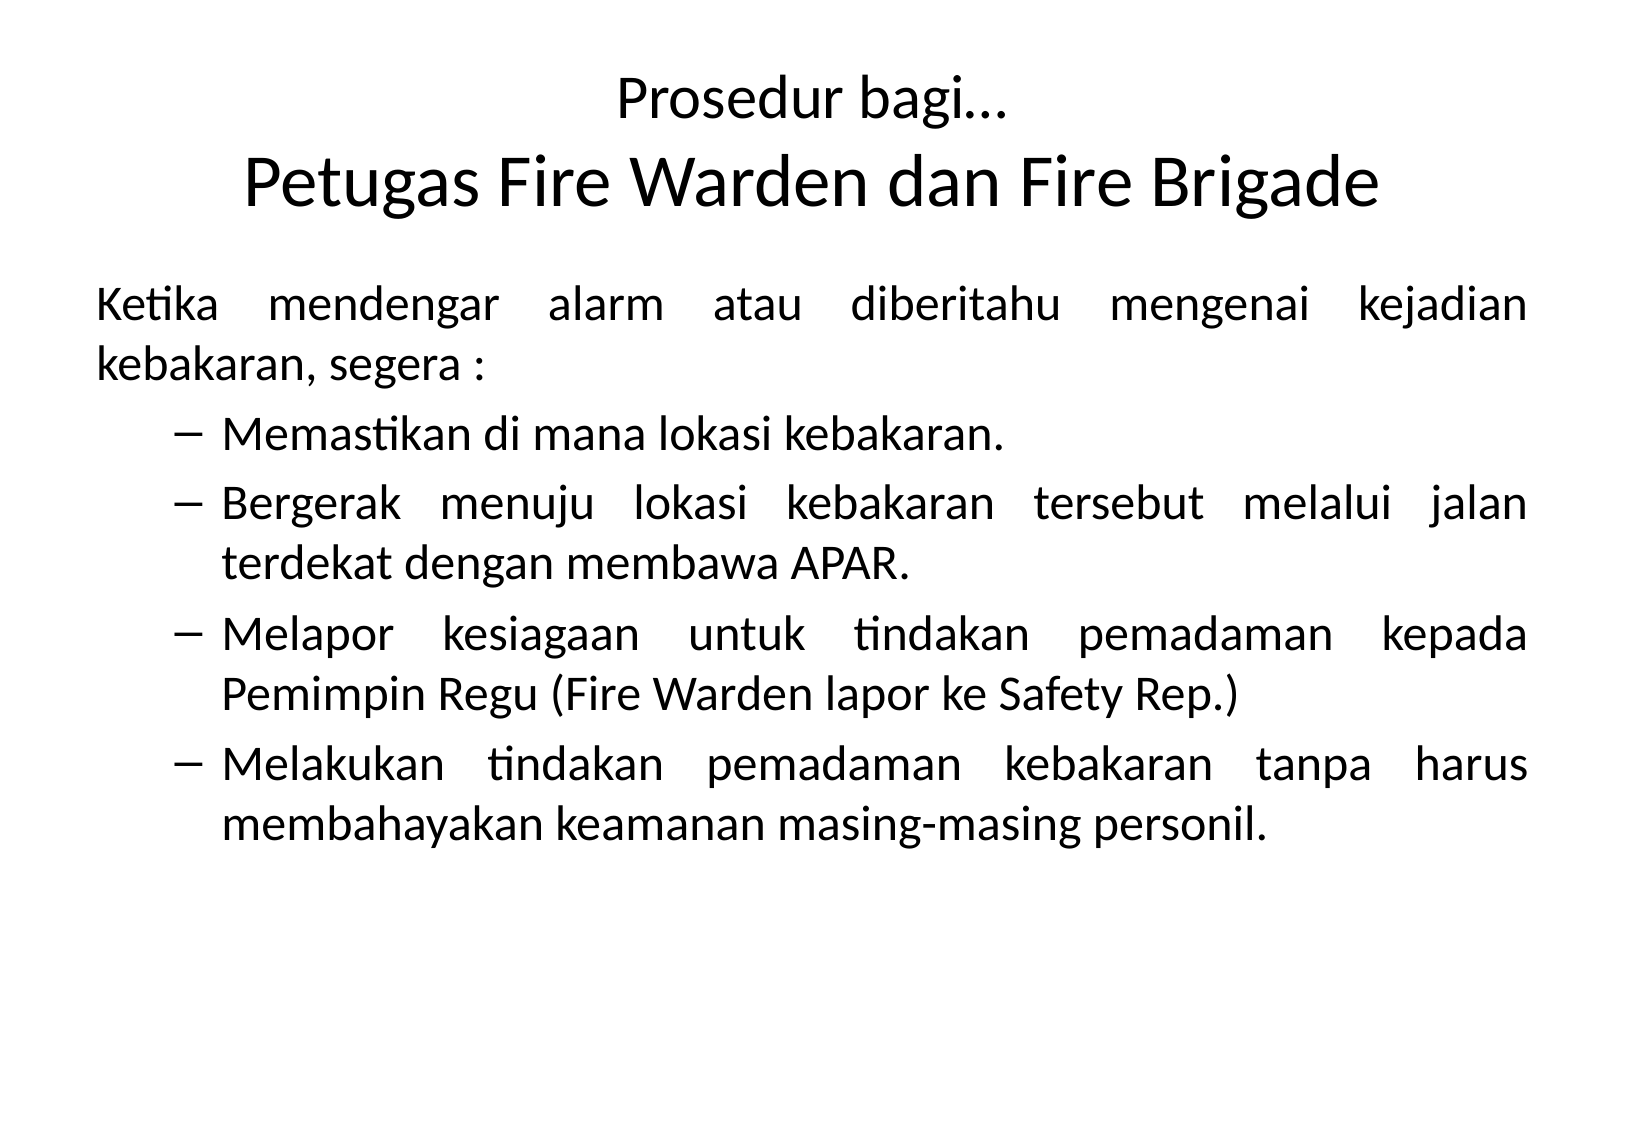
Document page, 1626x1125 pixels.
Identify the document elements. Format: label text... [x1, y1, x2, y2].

list Ketika mendengar alarm atau diberitahu mengenai kejadian kebakaran, segera : Memastikan di mana lokasi kebakaran. Bergerak menuju lokasi kebakaran tersebut melalui jalan terdekat dengan membawa APAR. Melapor kesiagaan untuk tindakan pemadaman kepada Pemimpin Regu (Fire Warden lapor ke Safety Rep.) Melakukan tindakan pemadaman kebakaran tanpa harus membahayakan keamanan masing-masing personil. [80, 262, 1544, 1006]
title Prosedur bagi… Petugas Fire Warden dan Fire Brigade [80, 44, 1544, 233]
